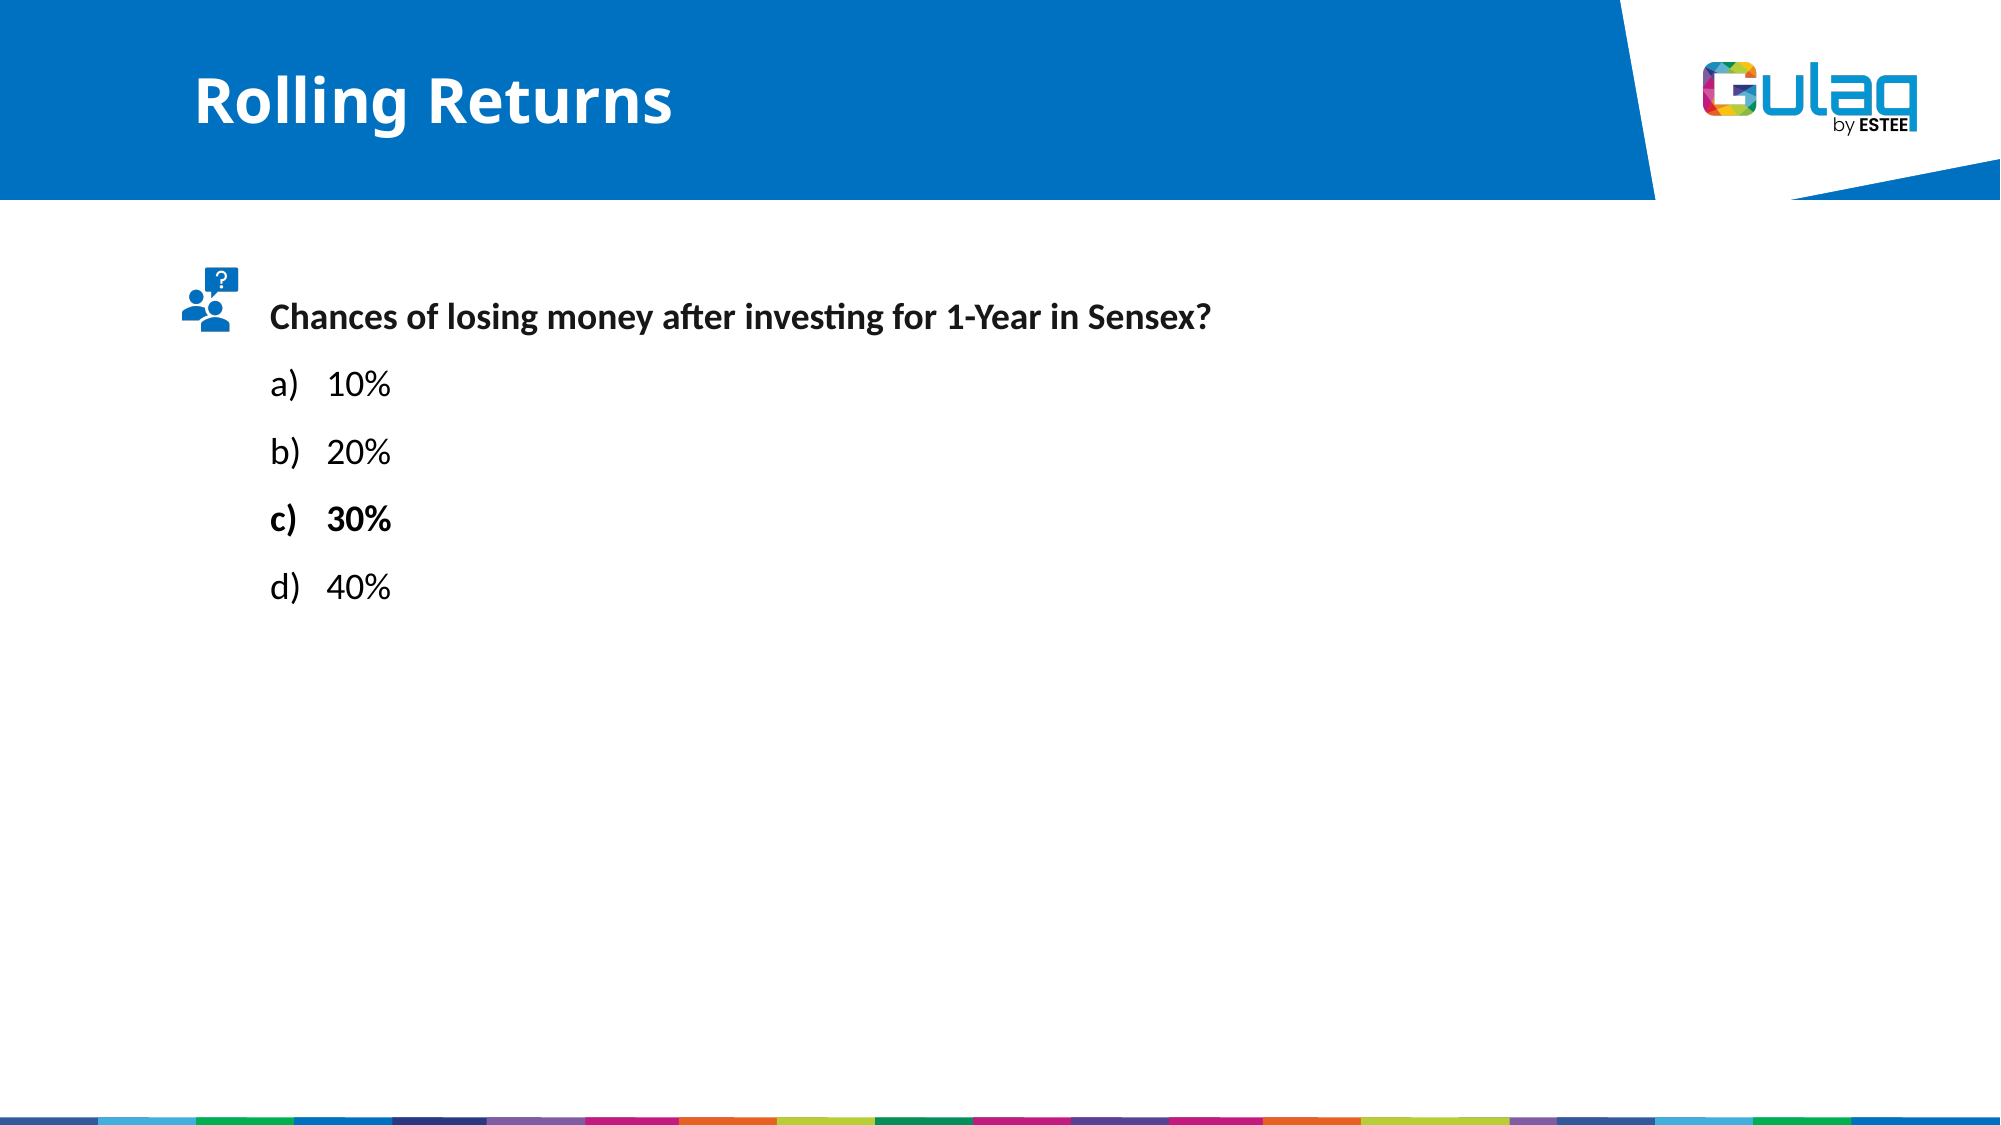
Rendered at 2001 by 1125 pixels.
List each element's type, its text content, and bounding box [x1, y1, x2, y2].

picture [171, 261, 248, 338]
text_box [0, 1117, 2000, 1125]
text_box Chances of losing money after investing for 1-Year in Sensex? 10% 20% 30% 40% [255, 261, 1903, 615]
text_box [0, 0, 2000, 226]
